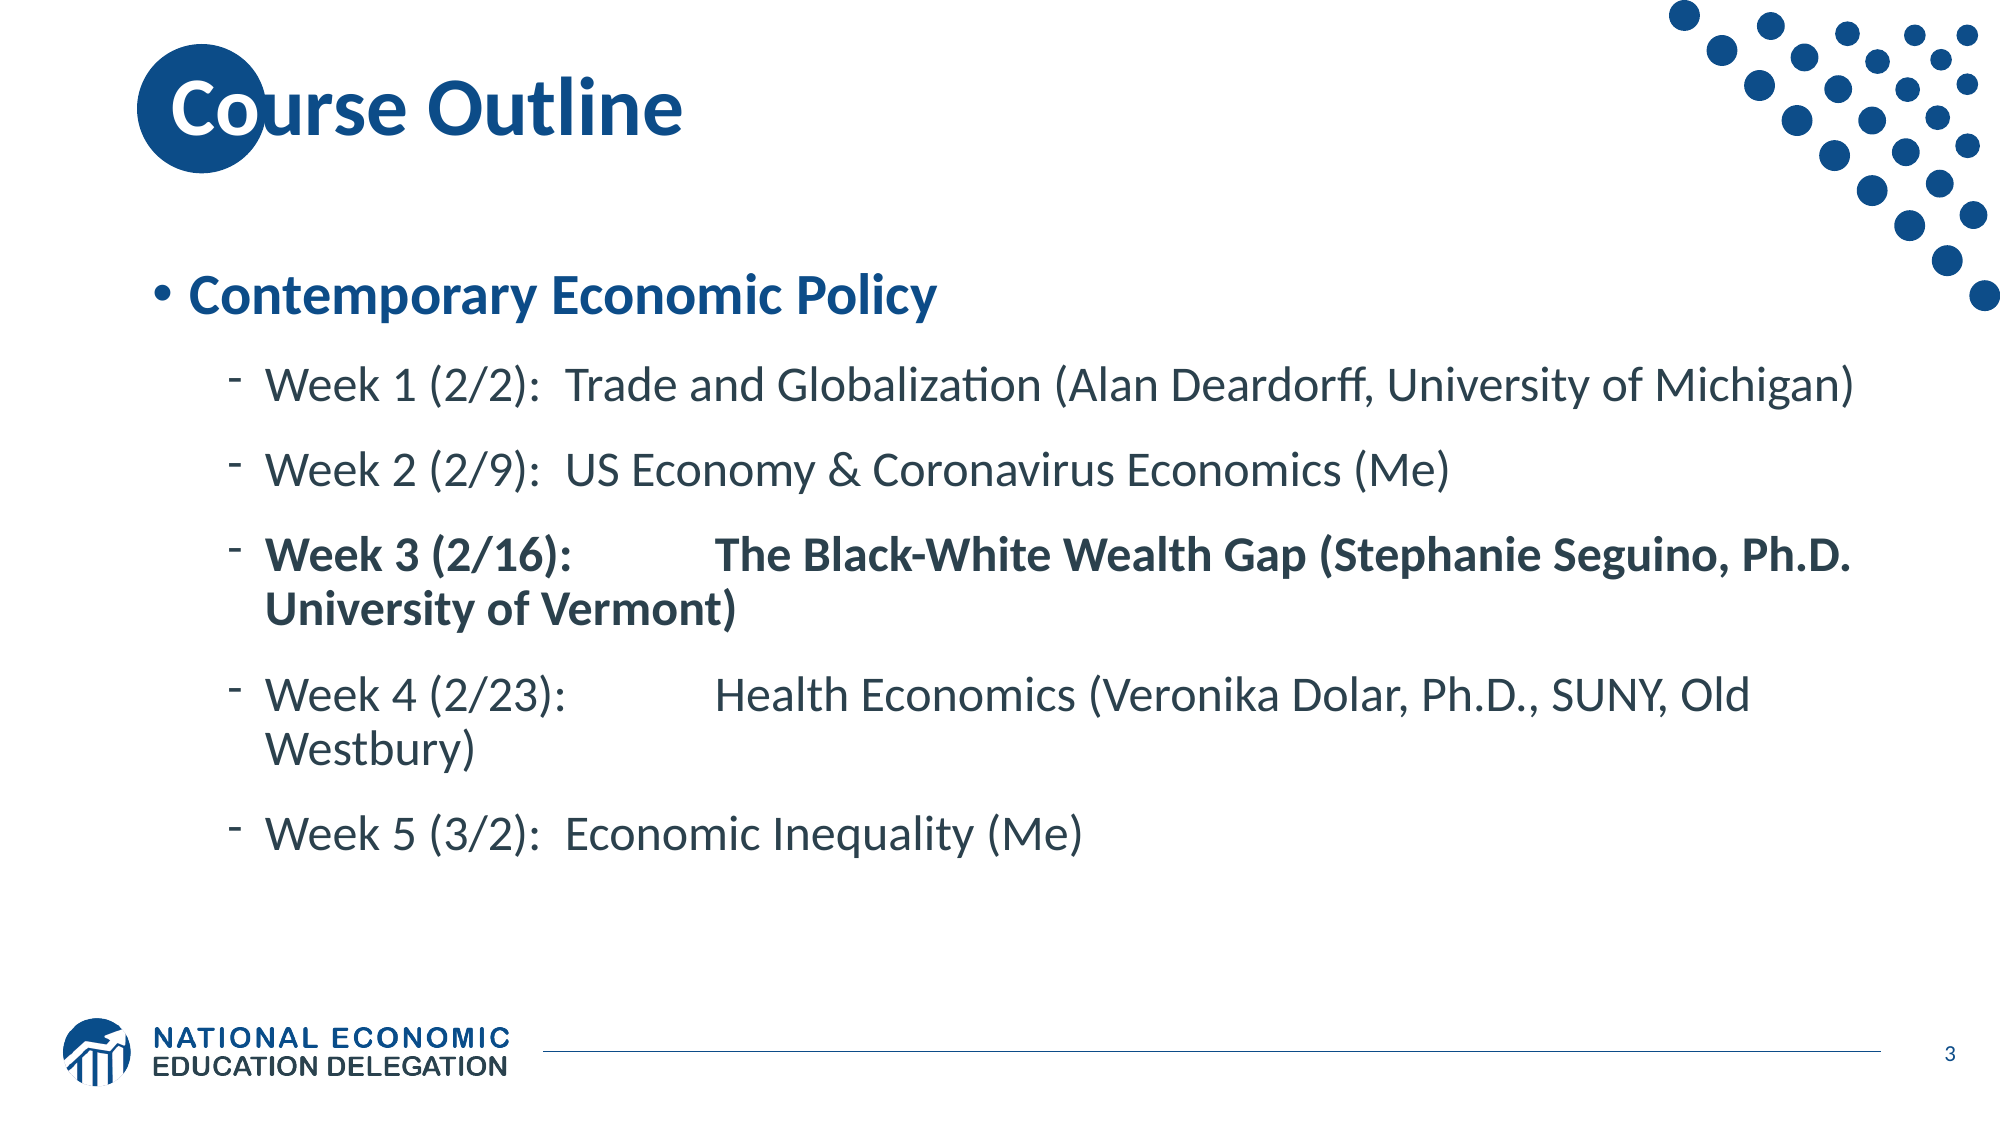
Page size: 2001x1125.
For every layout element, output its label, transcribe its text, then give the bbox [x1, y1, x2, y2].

title Course Outline [137, 0, 1863, 205]
slide_number 3 [1521, 1022, 1972, 1082]
list Contemporary Economic Policy Week 1 (2/2): Trade and Globalization (Alan Deardorff, University of Michigan) Week 2 (2/9): US Economy & Coronavirus Economics (Me) Week 3 (2/16): The Black-White Wealth Gap (Stephanie Seguino, Ph.D. University of Vermont) Week 4 (2/23): Health Economics (Veronika Dolar, Ph.D., SUNY, Old Westbury) Week 5 (3/2): Economic Inequality (Me) [137, 205, 1972, 920]
picture [55, 1013, 520, 1091]
